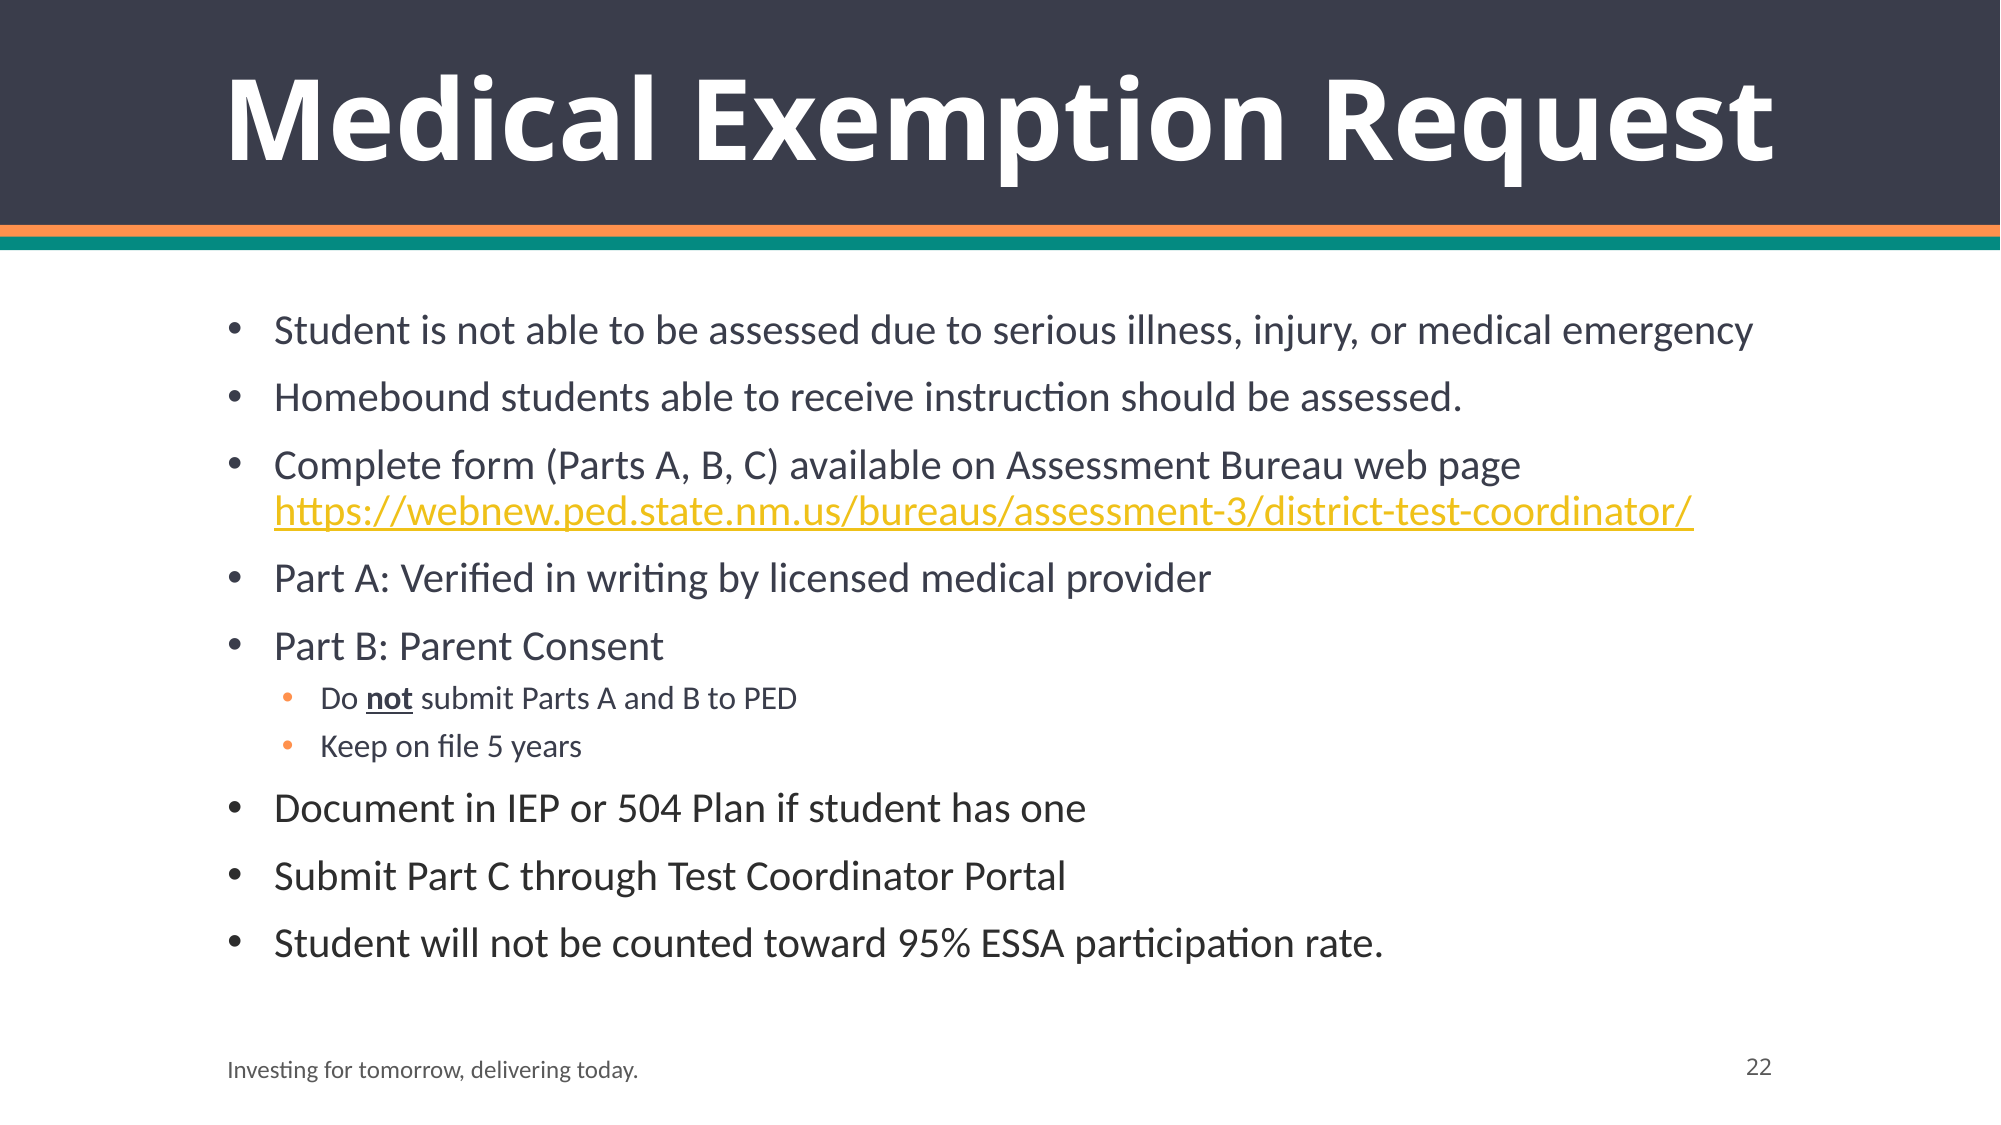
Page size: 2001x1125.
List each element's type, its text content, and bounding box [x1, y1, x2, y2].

slide_number 22 [1562, 1045, 1788, 1091]
title Medical Exemption Request [0, 22, 2000, 193]
footer Investing for tomorrow, delivering today. [212, 1045, 1237, 1091]
list Student is not able to be assessed due to serious illness, injury, or medical emergency Homebound students able to receive instruction should be assessed. Complete form (Parts A, B, C) available on Assessment Bureau web page https://webnew.ped.state.nm.us/bureaus/assessment-3/district-test-coordinator/ Part A: Verified in writing by licensed medical provider Part B: Parent Consent Do not submit Parts A and B to PED Keep on file 5 years Document in IEP or 504 Plan if student has one Submit Part C through Test Coordinator Portal Student will not be counted toward 95% ESSA participation rate. [212, 299, 1788, 1013]
